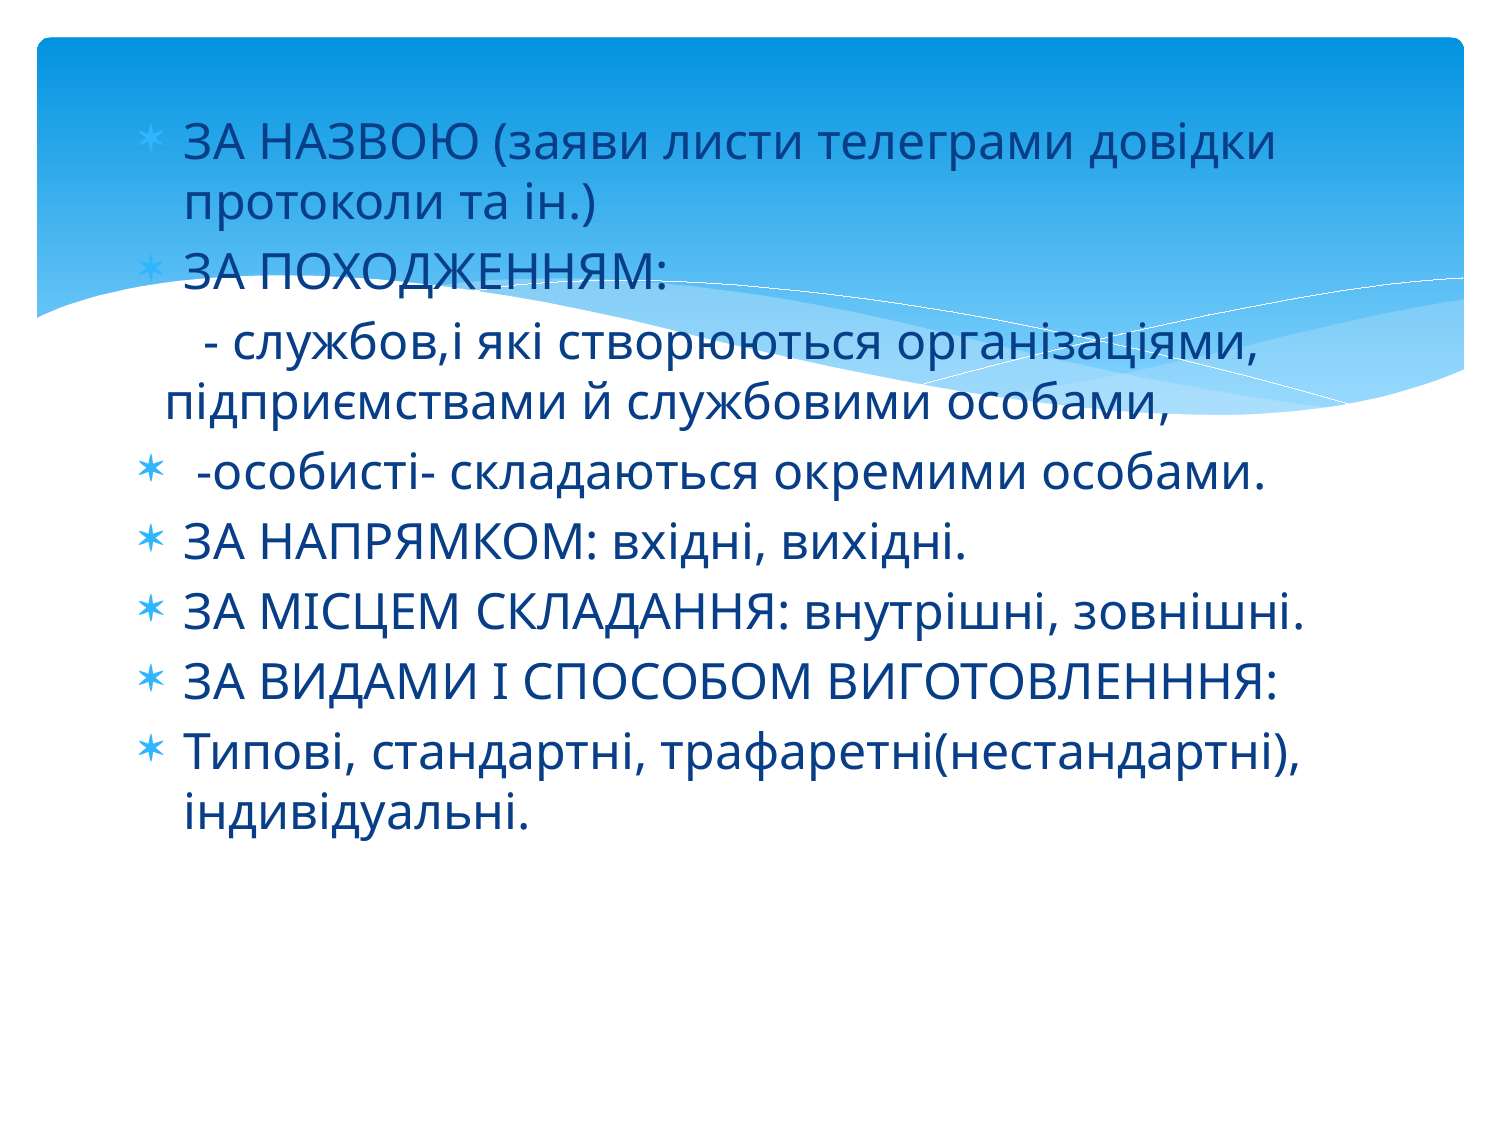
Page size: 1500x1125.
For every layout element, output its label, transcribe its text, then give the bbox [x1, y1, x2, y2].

list ЗА НАЗВОЮ (заяви листи телеграми довідки протоколи та ін.) ЗА ПОХОДЖЕННЯМ: - службов,і які створюються організаціями, підприємствами й службовими особами, -особисті- складаються окремими особами. ЗА НАПРЯМКОМ: вхідні, вихідні. ЗА МІСЦЕМ СКЛАДАННЯ: внутрішні, зовнішні. ЗА ВИДАМИ І СПОСОБОМ ВИГОТОВЛЕНННЯ: Типові, стандартні, трафаретні(нестандартні), індивідуальні. [123, 101, 1340, 1005]
